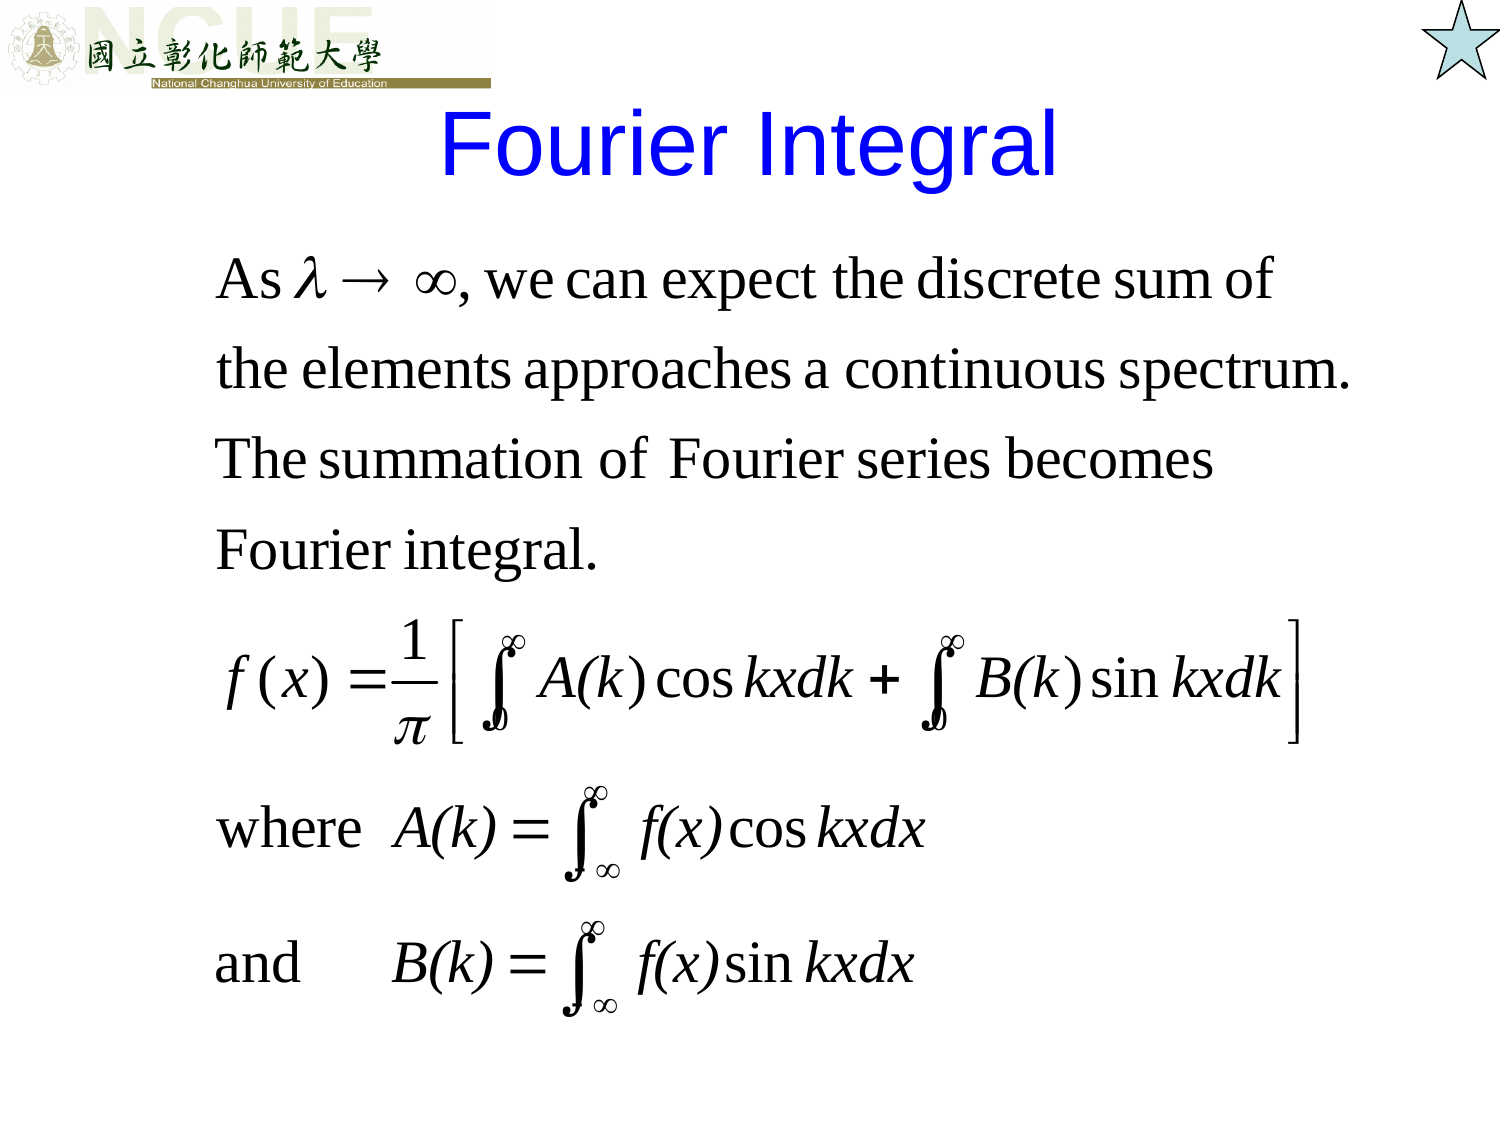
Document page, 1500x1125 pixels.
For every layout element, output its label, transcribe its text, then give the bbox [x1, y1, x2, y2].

title Fourier Integral [74, 44, 1426, 233]
text_box [1423, 0, 1500, 79]
picture [7, 7, 491, 89]
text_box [206, 243, 1390, 1031]
